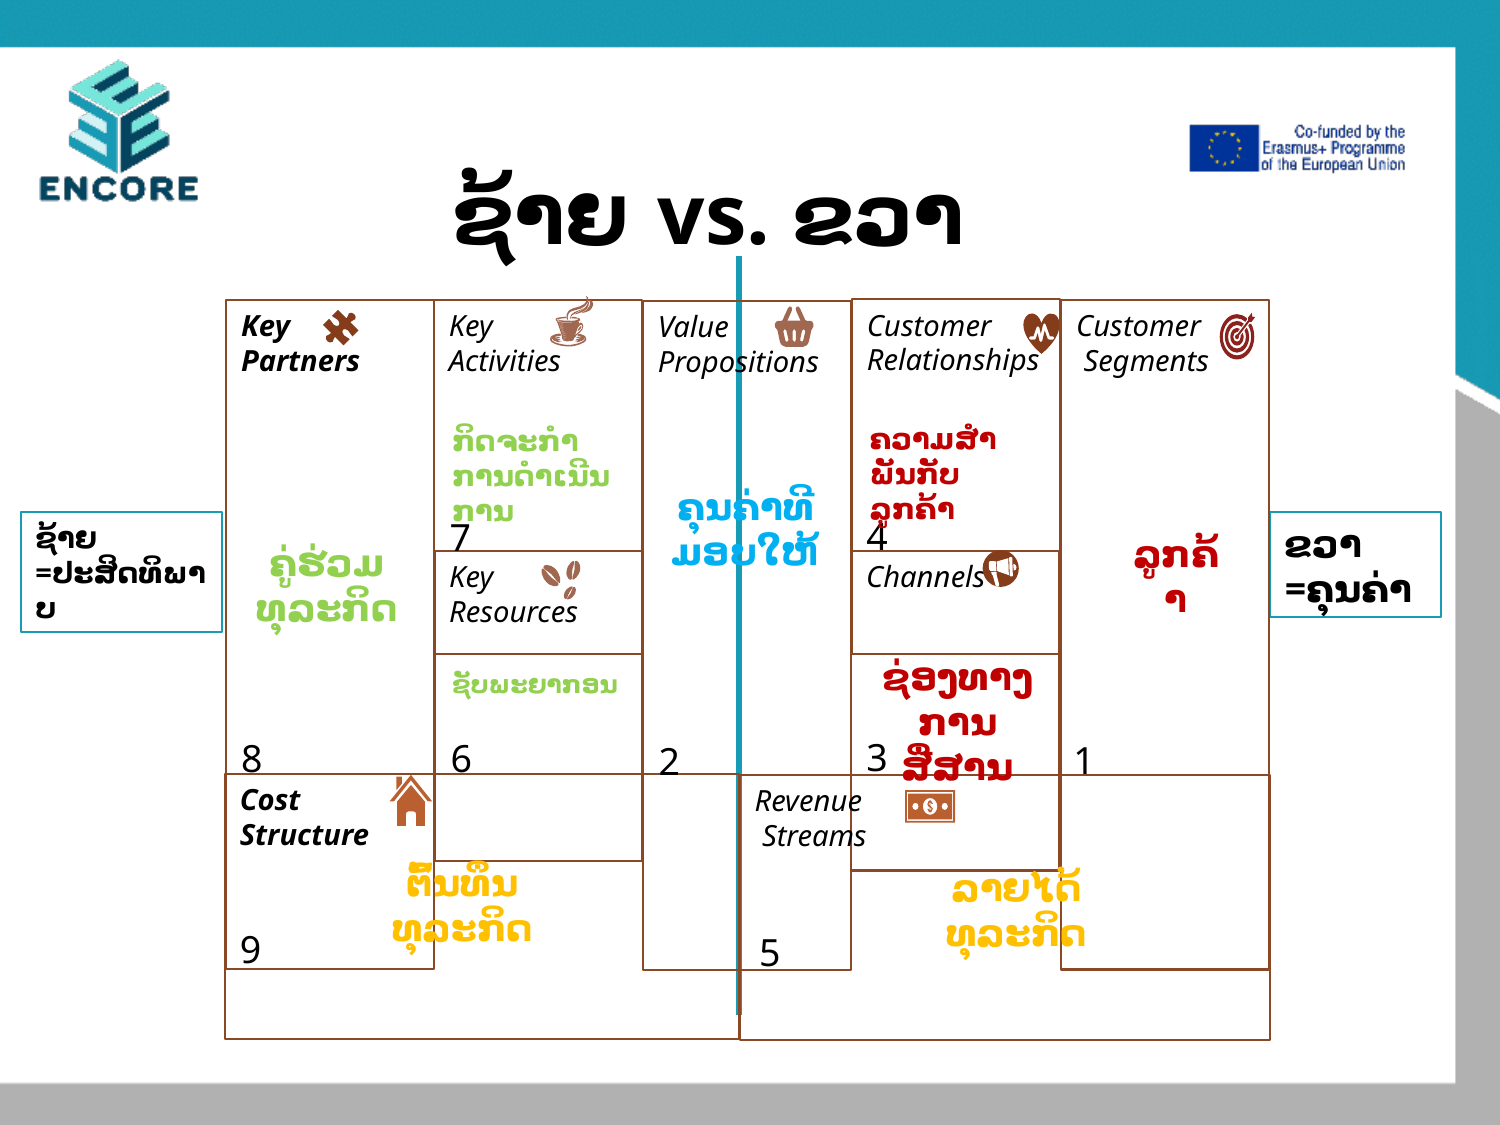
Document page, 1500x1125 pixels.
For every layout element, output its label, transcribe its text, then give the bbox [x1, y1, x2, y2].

text_box ຂວາ =ຄຸນຄ່າ [1271, 512, 1441, 617]
picture [0, 0, 1500, 1125]
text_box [224, 295, 1271, 967]
text_box ຊ້າຍ =ປະສິດທິພາບ [20, 512, 222, 632]
title ຊ້າຍ vs. ຂວາ [61, 152, 1356, 283]
